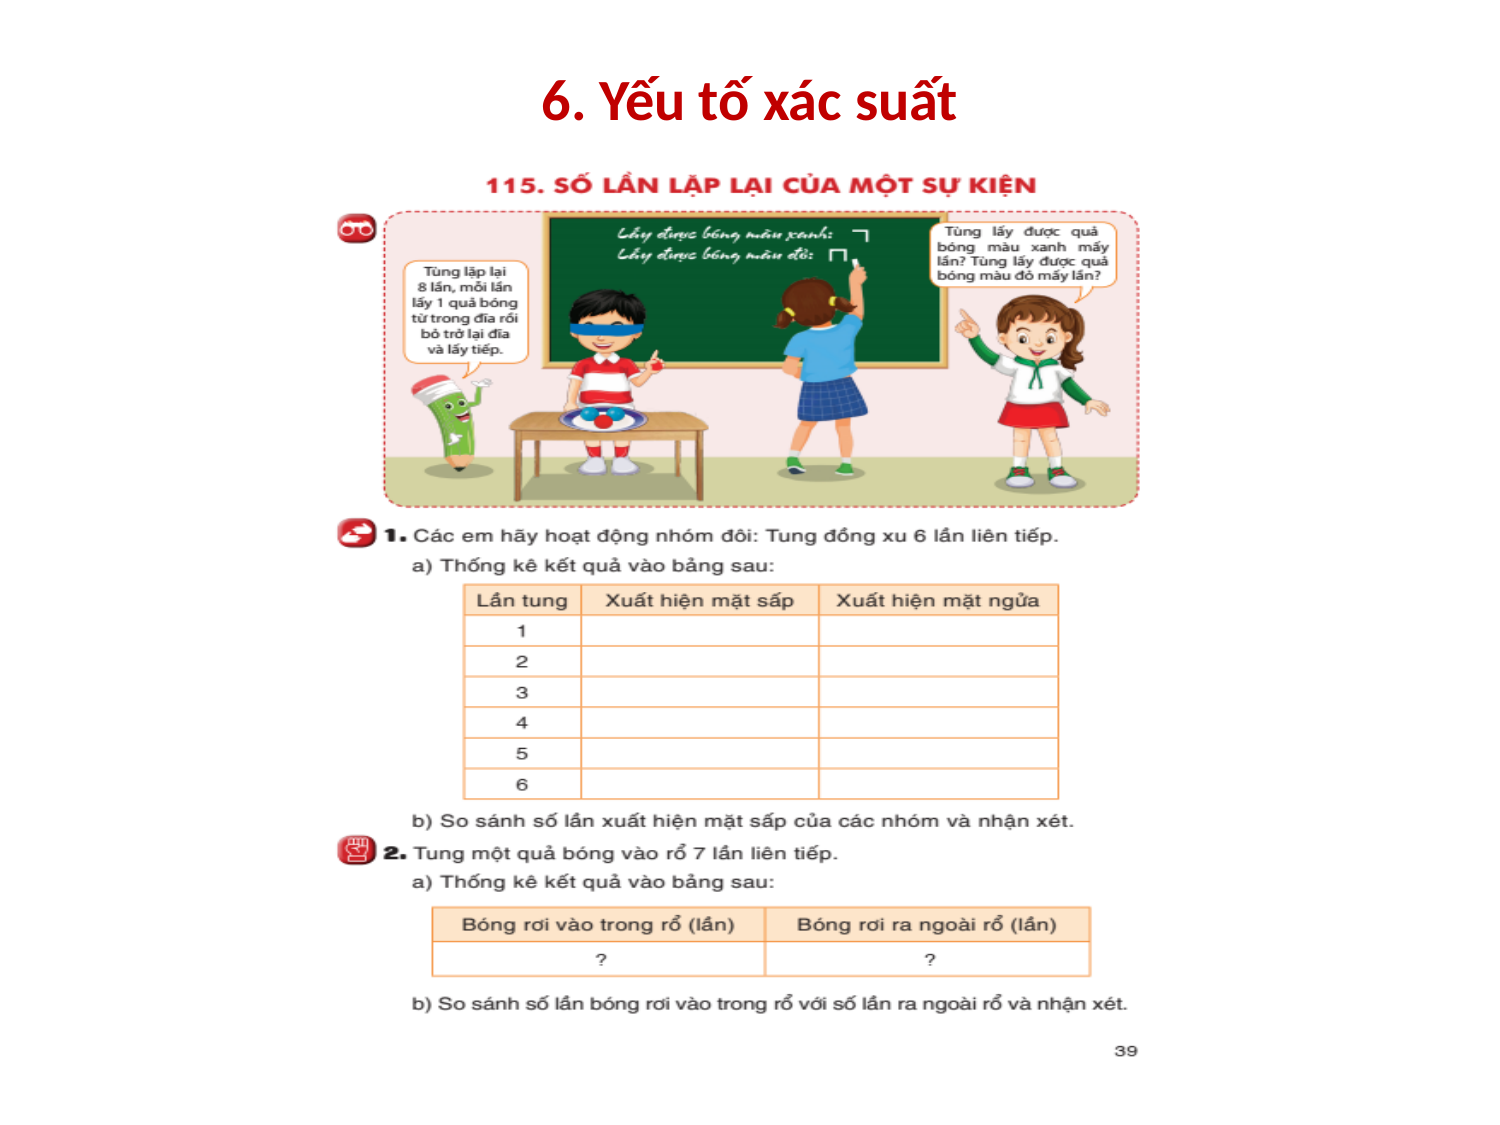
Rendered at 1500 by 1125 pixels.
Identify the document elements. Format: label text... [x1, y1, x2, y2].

picture [330, 149, 1169, 1072]
title 6. Yếu tố xác suất [75, 45, 1425, 150]
